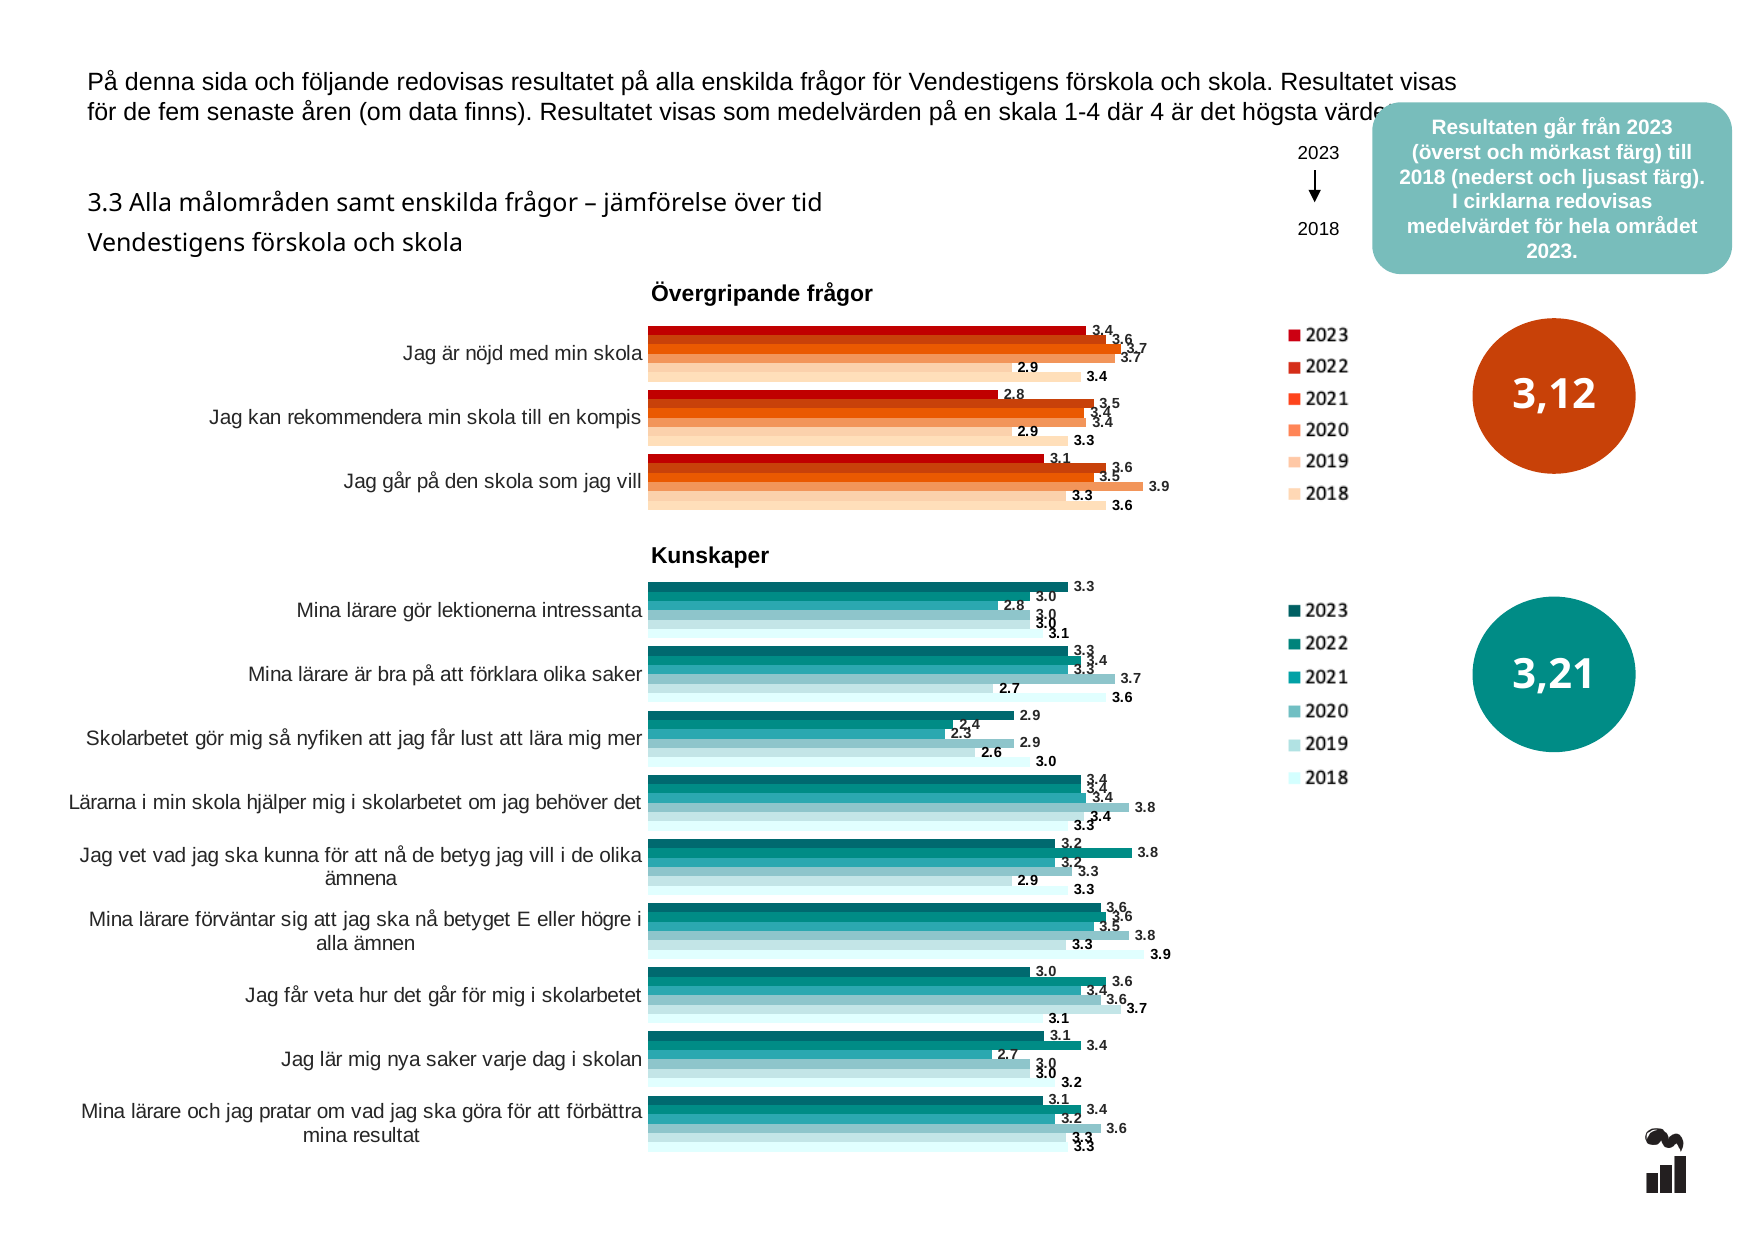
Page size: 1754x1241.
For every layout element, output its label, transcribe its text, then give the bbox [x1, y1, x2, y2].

text_box 3.3 Alla målområden samt enskilda frågor – jämförelse över tid [72, 179, 1106, 225]
text_box 2018 [1282, 208, 1371, 247]
text_box [1480, 595, 1628, 638]
text_box [1477, 425, 1631, 475]
text_box Vendestigens förskola och skola [72, 219, 816, 264]
text_box På denna sida och följande redovisas resultatet på alla enskilda frågor för Vendestigens förskola och skola. Resultatet visas för de fem senaste åren (om data finns). Resultatet visas som medelvärden på en skala 1-4 där 4 är det högsta värdet. [72, 58, 1503, 133]
text_box 3,12 [1453, 359, 1656, 425]
chart [63, 264, 1210, 1241]
text_box Resultaten går från 2023 (överst och mörkast färg) till 2018 (nederst och ljusast färg). I cirklarna redovisas medelvärdet för hela området 2023. [1371, 101, 1734, 276]
text_box [1477, 704, 1631, 754]
text_box 2023 [1282, 133, 1371, 171]
picture [1276, 318, 1367, 513]
picture [1276, 596, 1367, 792]
text_box [1481, 317, 1627, 359]
text_box 3,21 [1453, 638, 1656, 704]
